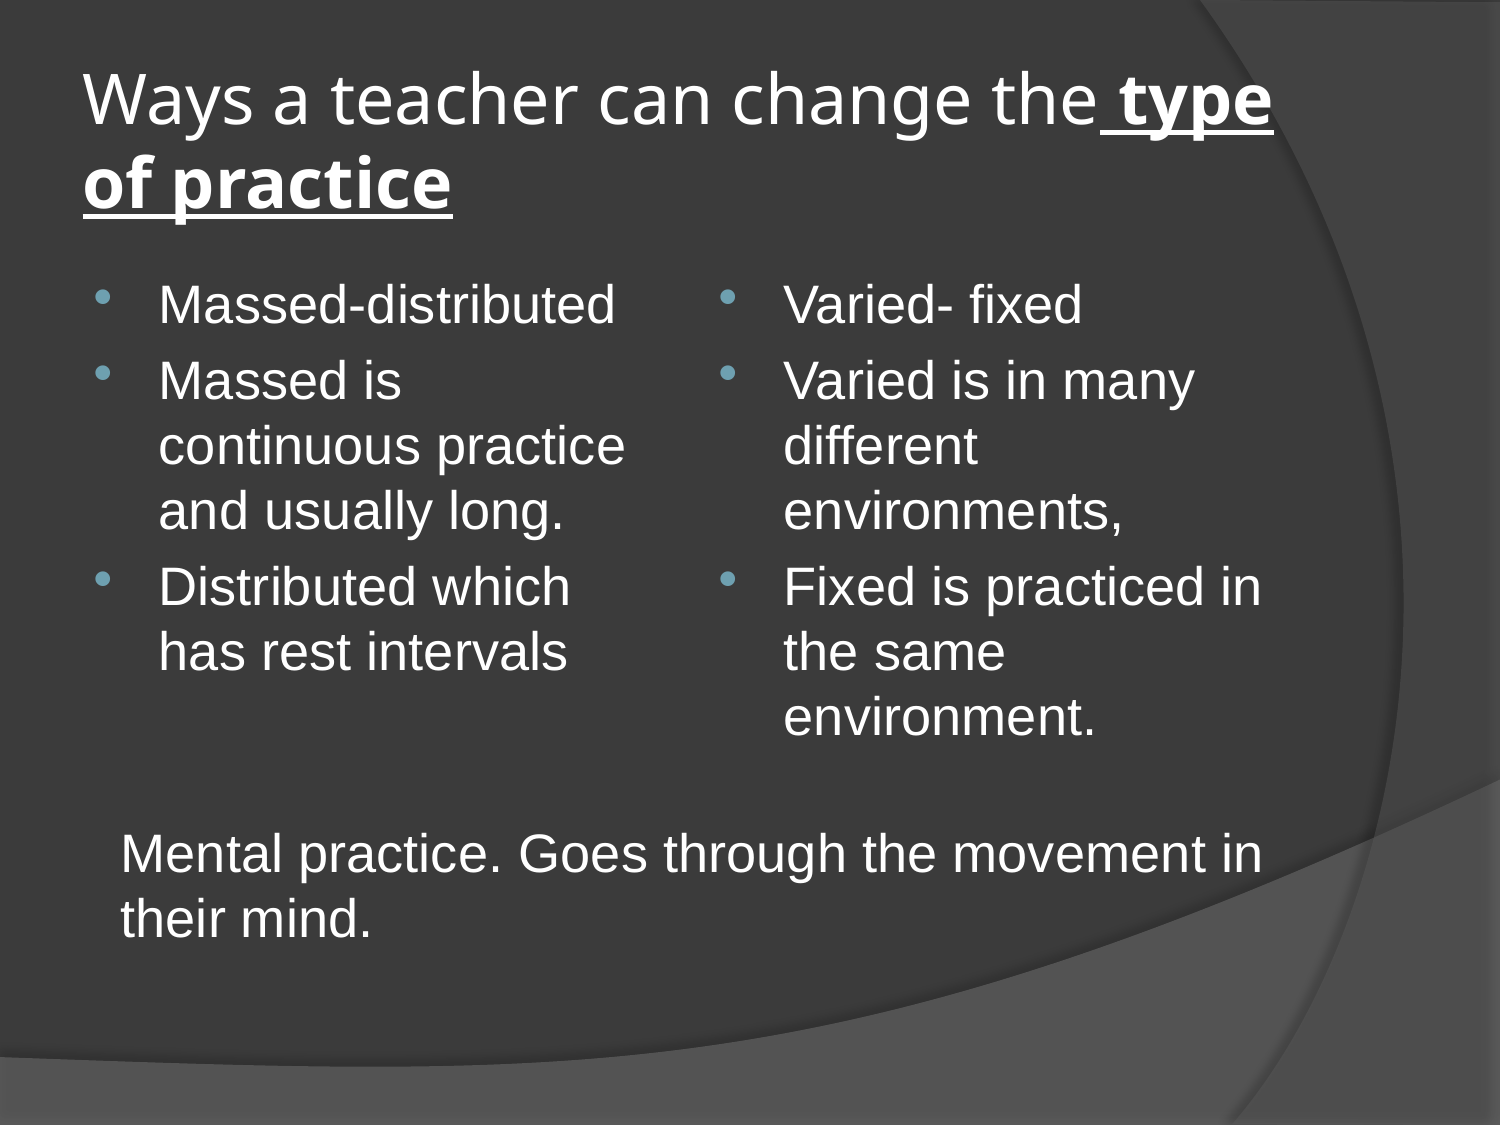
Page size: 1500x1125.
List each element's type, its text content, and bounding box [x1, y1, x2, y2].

list Varied- fixed Varied is in many different environments, Fixed is practiced in the same environment. [699, 262, 1300, 810]
text_box Mental practice. Goes through the movement in their mind. [99, 810, 1376, 1030]
title Ways a teacher can change the type of practice [75, 45, 1300, 233]
list Massed-distributed Massed is continuous practice and usually long. Distributed which has rest intervals [75, 262, 675, 1005]
